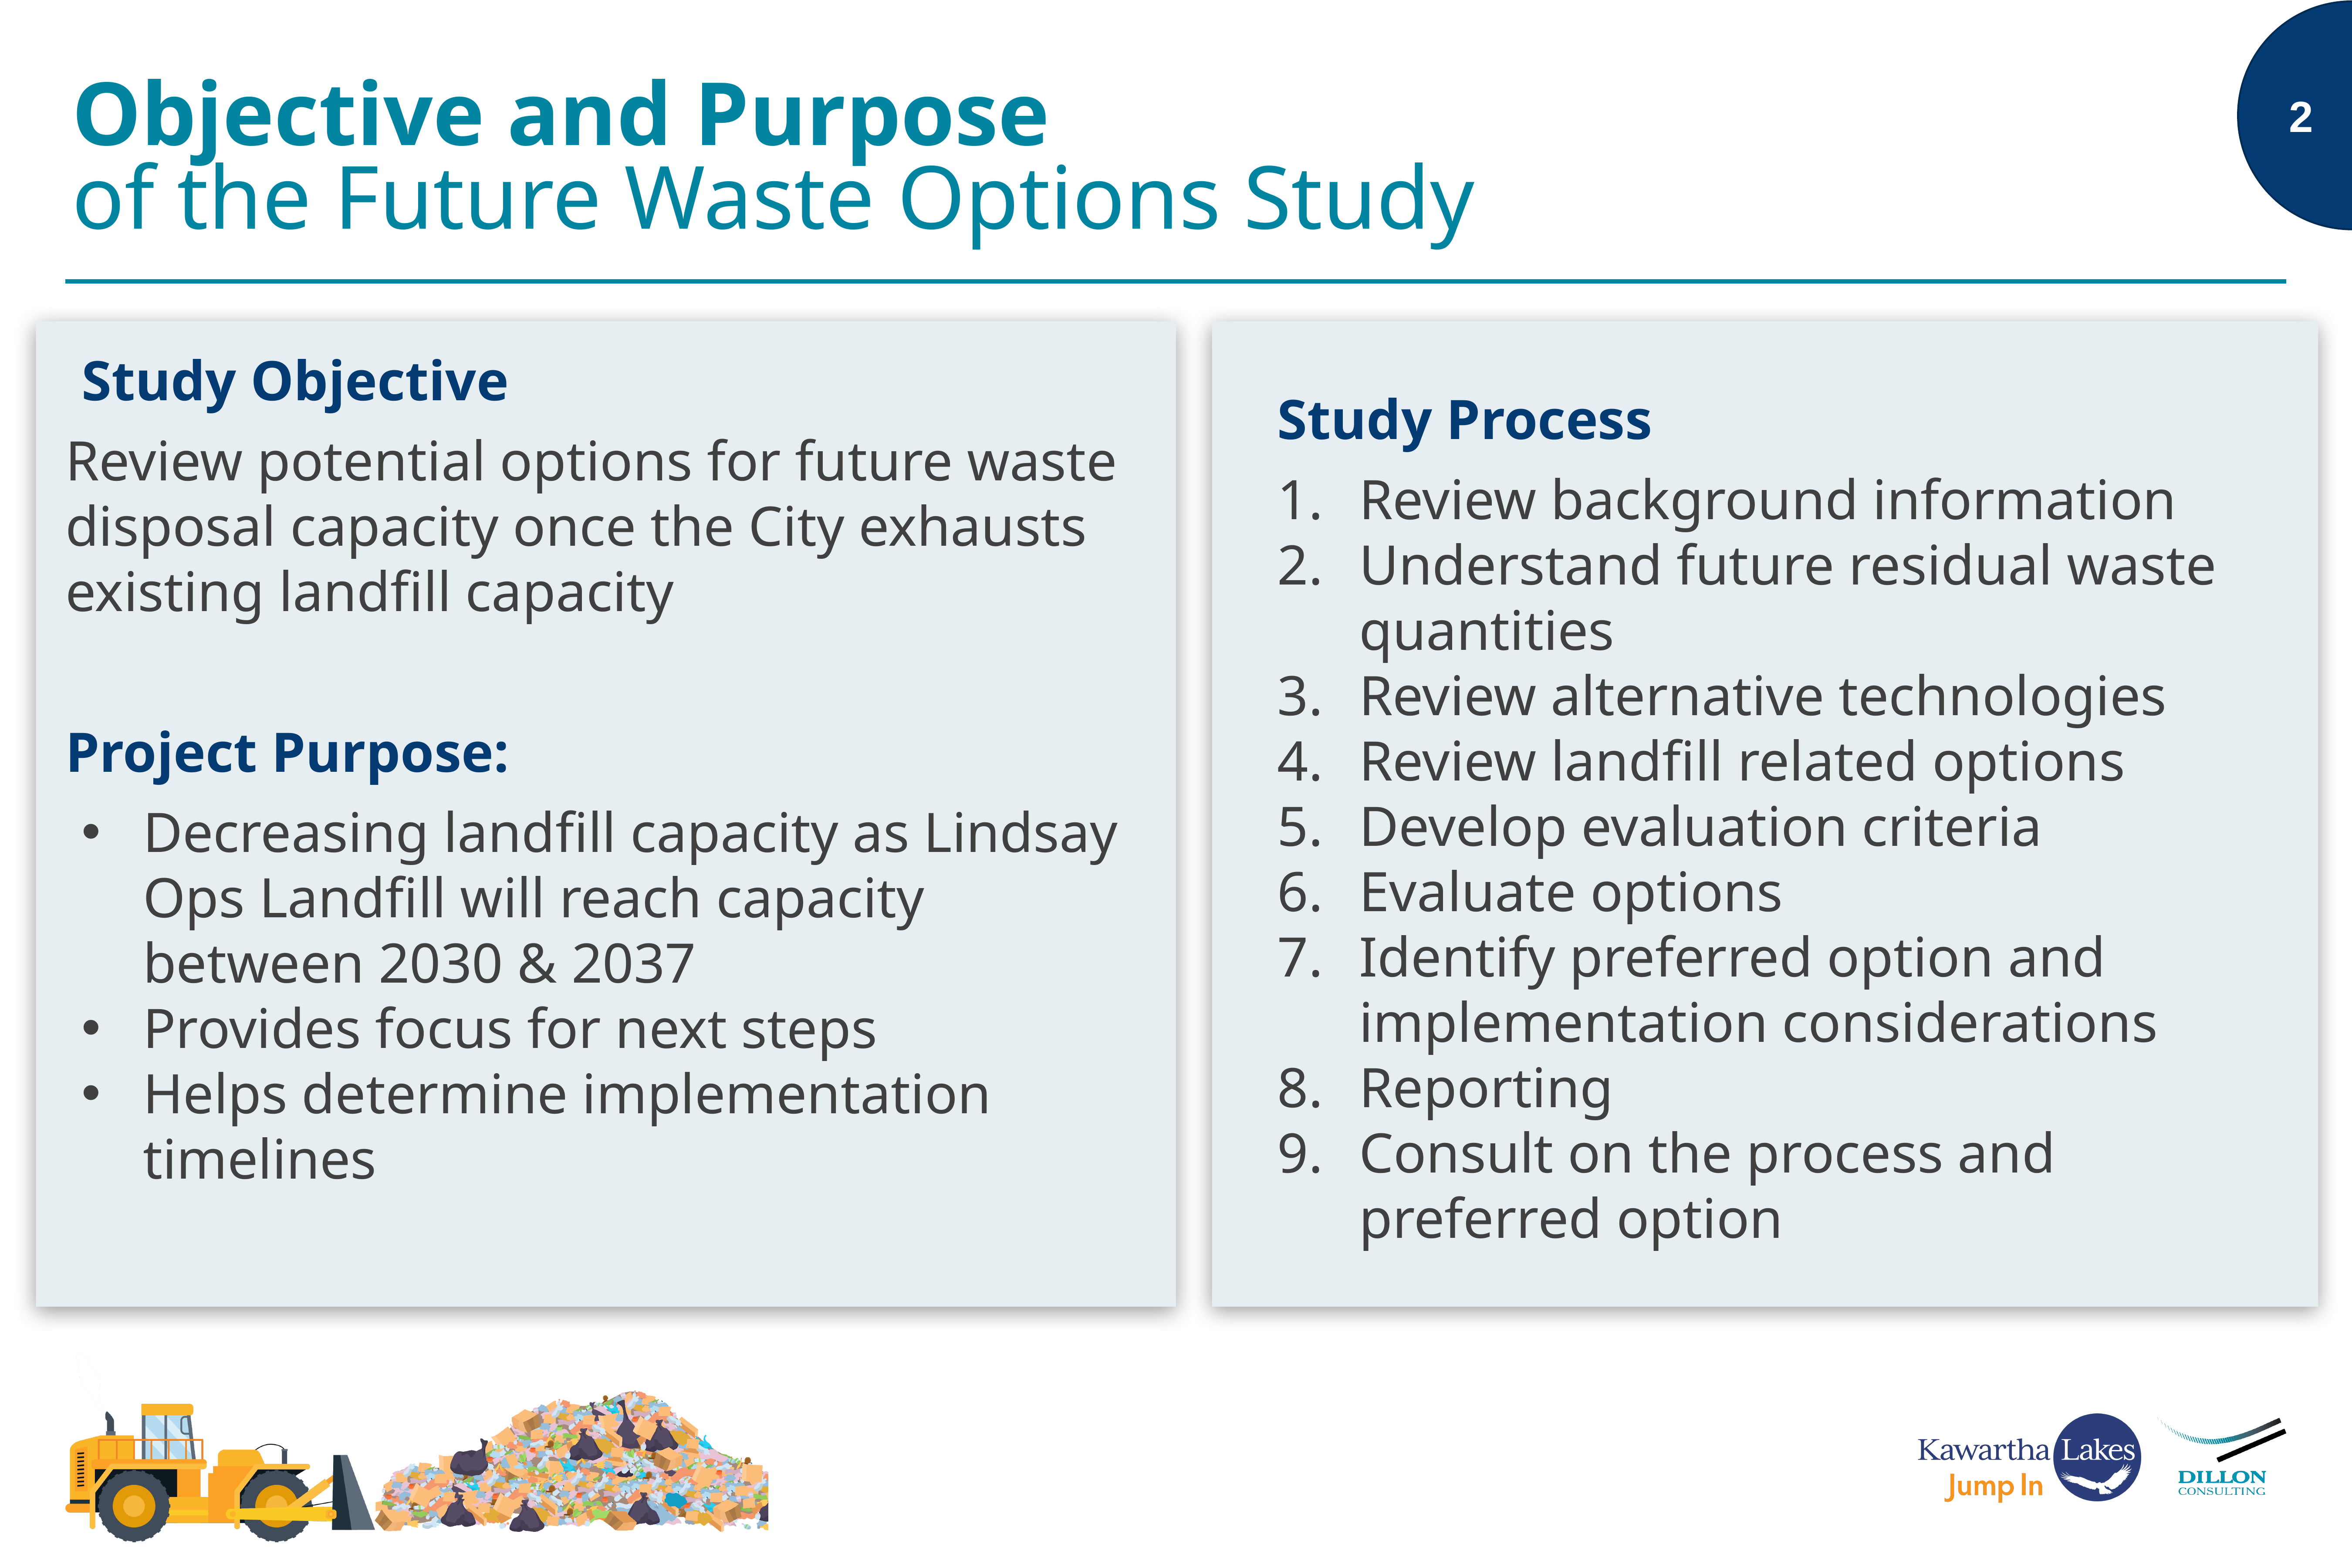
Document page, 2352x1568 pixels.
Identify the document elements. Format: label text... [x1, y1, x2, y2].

picture [1918, 1413, 2141, 1503]
text_box [35, 321, 1177, 1308]
picture [2157, 1417, 2286, 1495]
list Study Objective Review potential options for future waste disposal capacity once the City exhausts existing landfill capacity [65, 346, 1149, 653]
text_box Study Process Review background information Understand future residual waste quantities Review alternative technologies Review landfill related options Develop evaluation criteria Evaluate options Identify preferred option and implementation considerations Reporting Consult on the process and preferred option [1277, 385, 2286, 1249]
title Objective and Purpose of the Future Waste Options Study [65, 41, 2286, 257]
text_box Project Purpose: Decreasing landfill capacity as Lindsay Ops Landfill will reach capacity between 2030 & 2037 Provides focus for next steps Helps determine implementation timelines [65, 717, 1149, 1190]
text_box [65, 1352, 769, 1542]
text_box [1211, 321, 2319, 1308]
